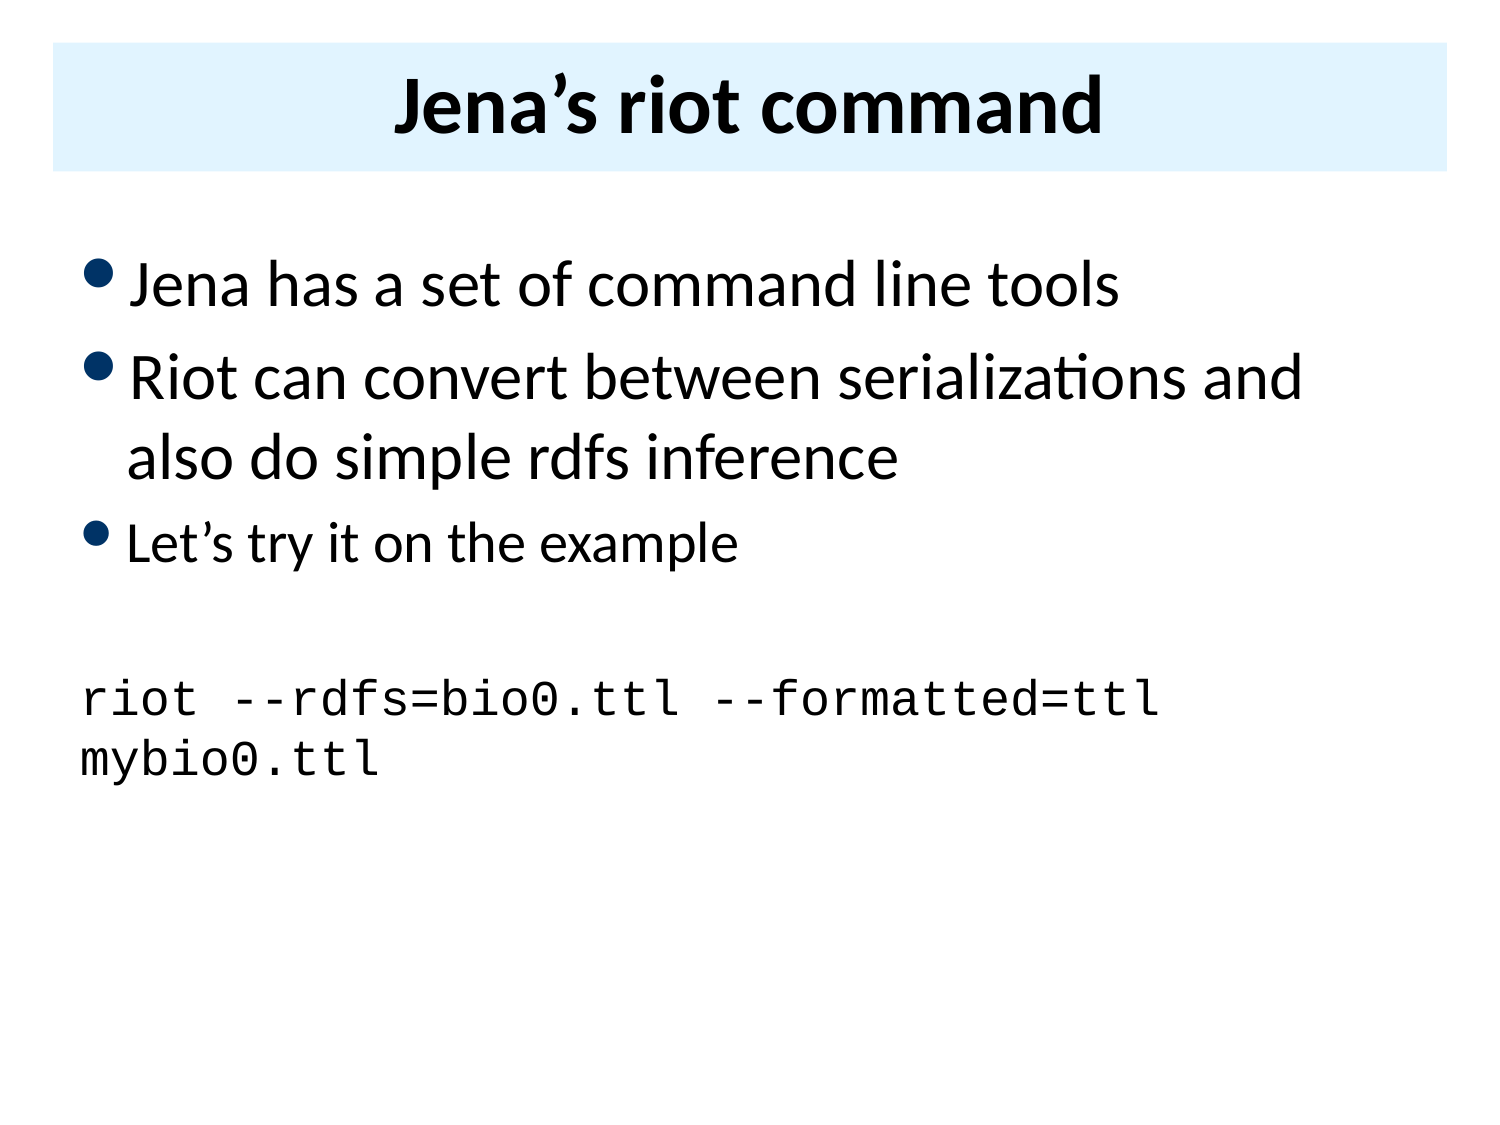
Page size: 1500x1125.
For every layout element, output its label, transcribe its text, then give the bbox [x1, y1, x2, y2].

title Jena’s riot command [53, 42, 1447, 172]
list Jena has a set of command line tools Riot can convert between serializations and also do simple rdfs inference Let’s try it on the example riot --rdfs=bio0.ttl --formatted=ttl mybio0.ttl [64, 231, 1436, 917]
